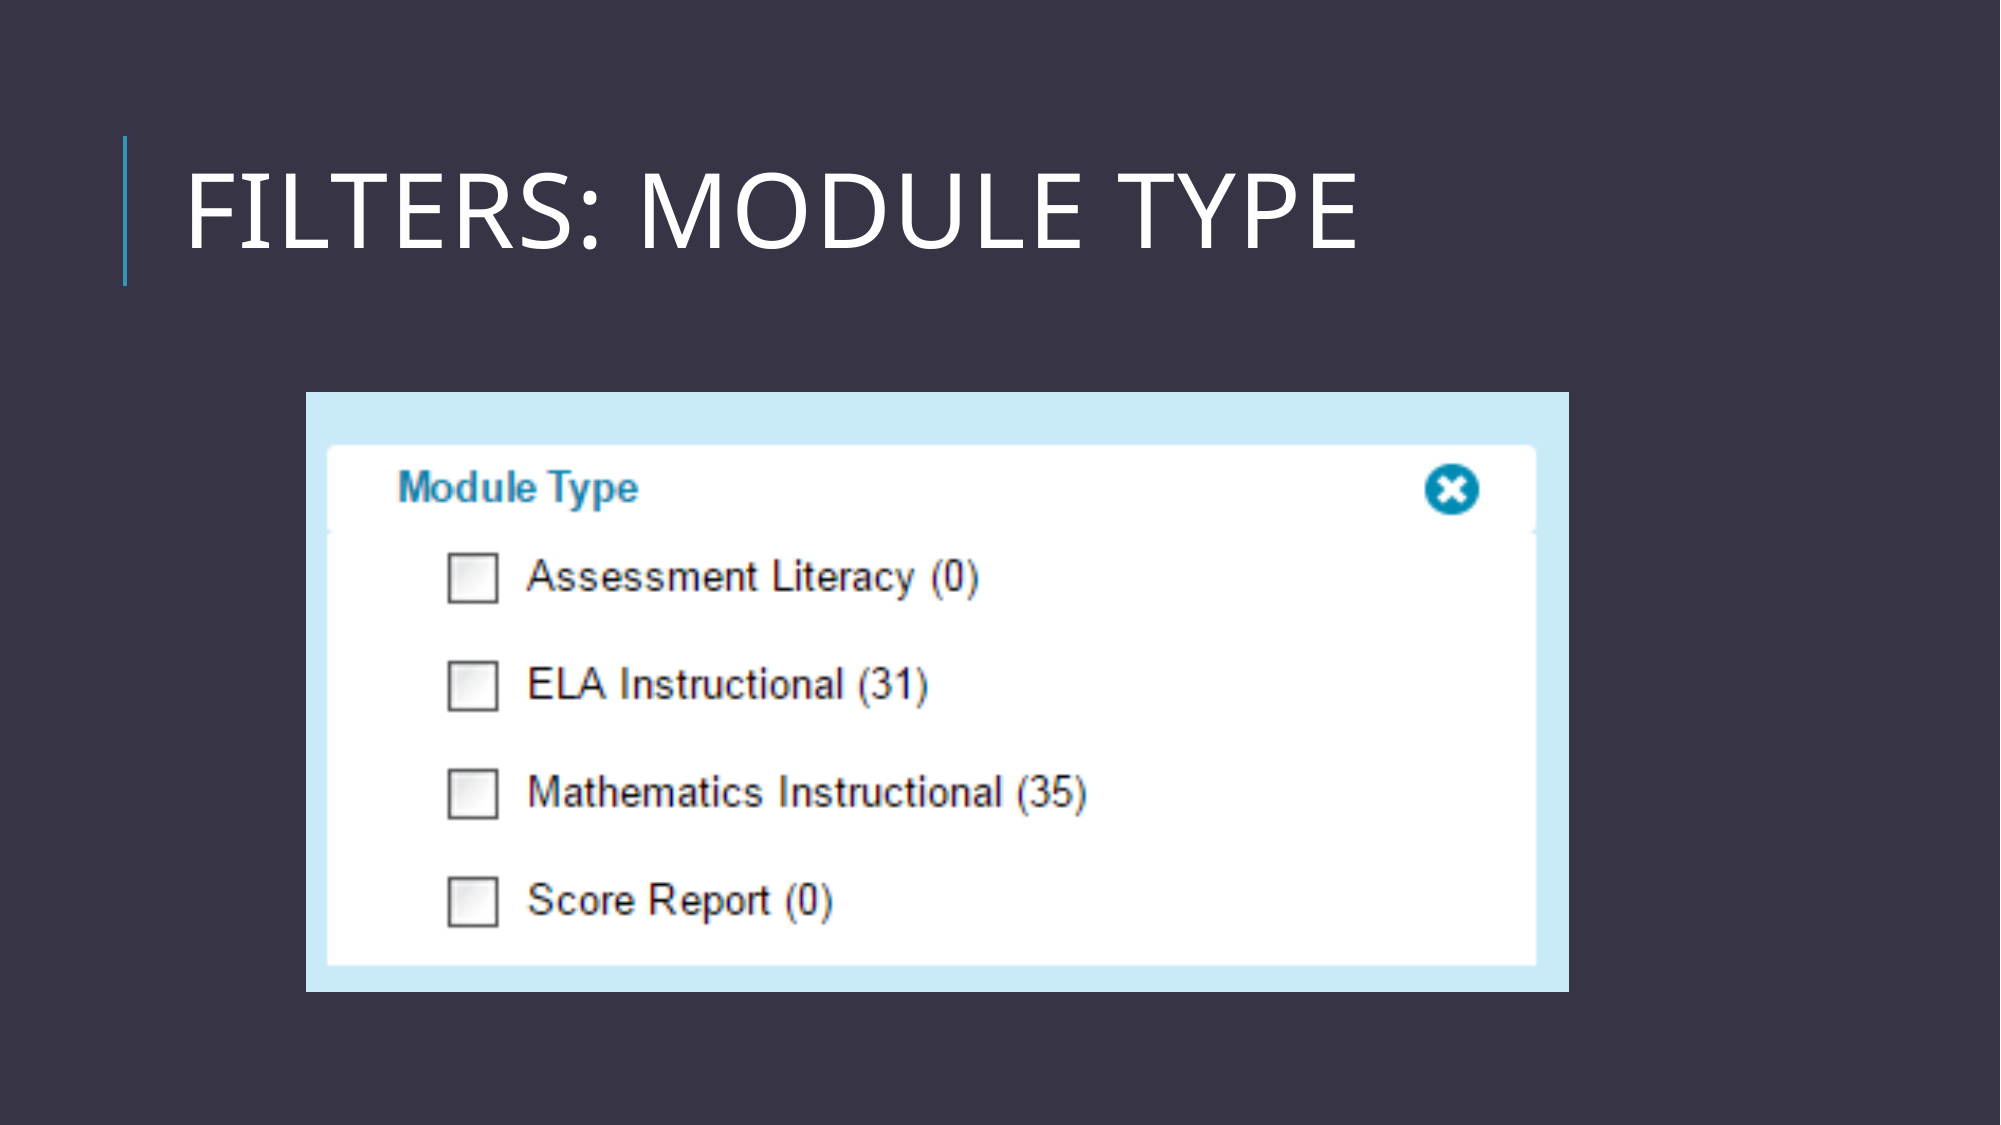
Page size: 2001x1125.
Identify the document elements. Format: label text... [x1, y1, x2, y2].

title Filters: Module type [168, 96, 1763, 342]
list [305, 391, 1569, 992]
